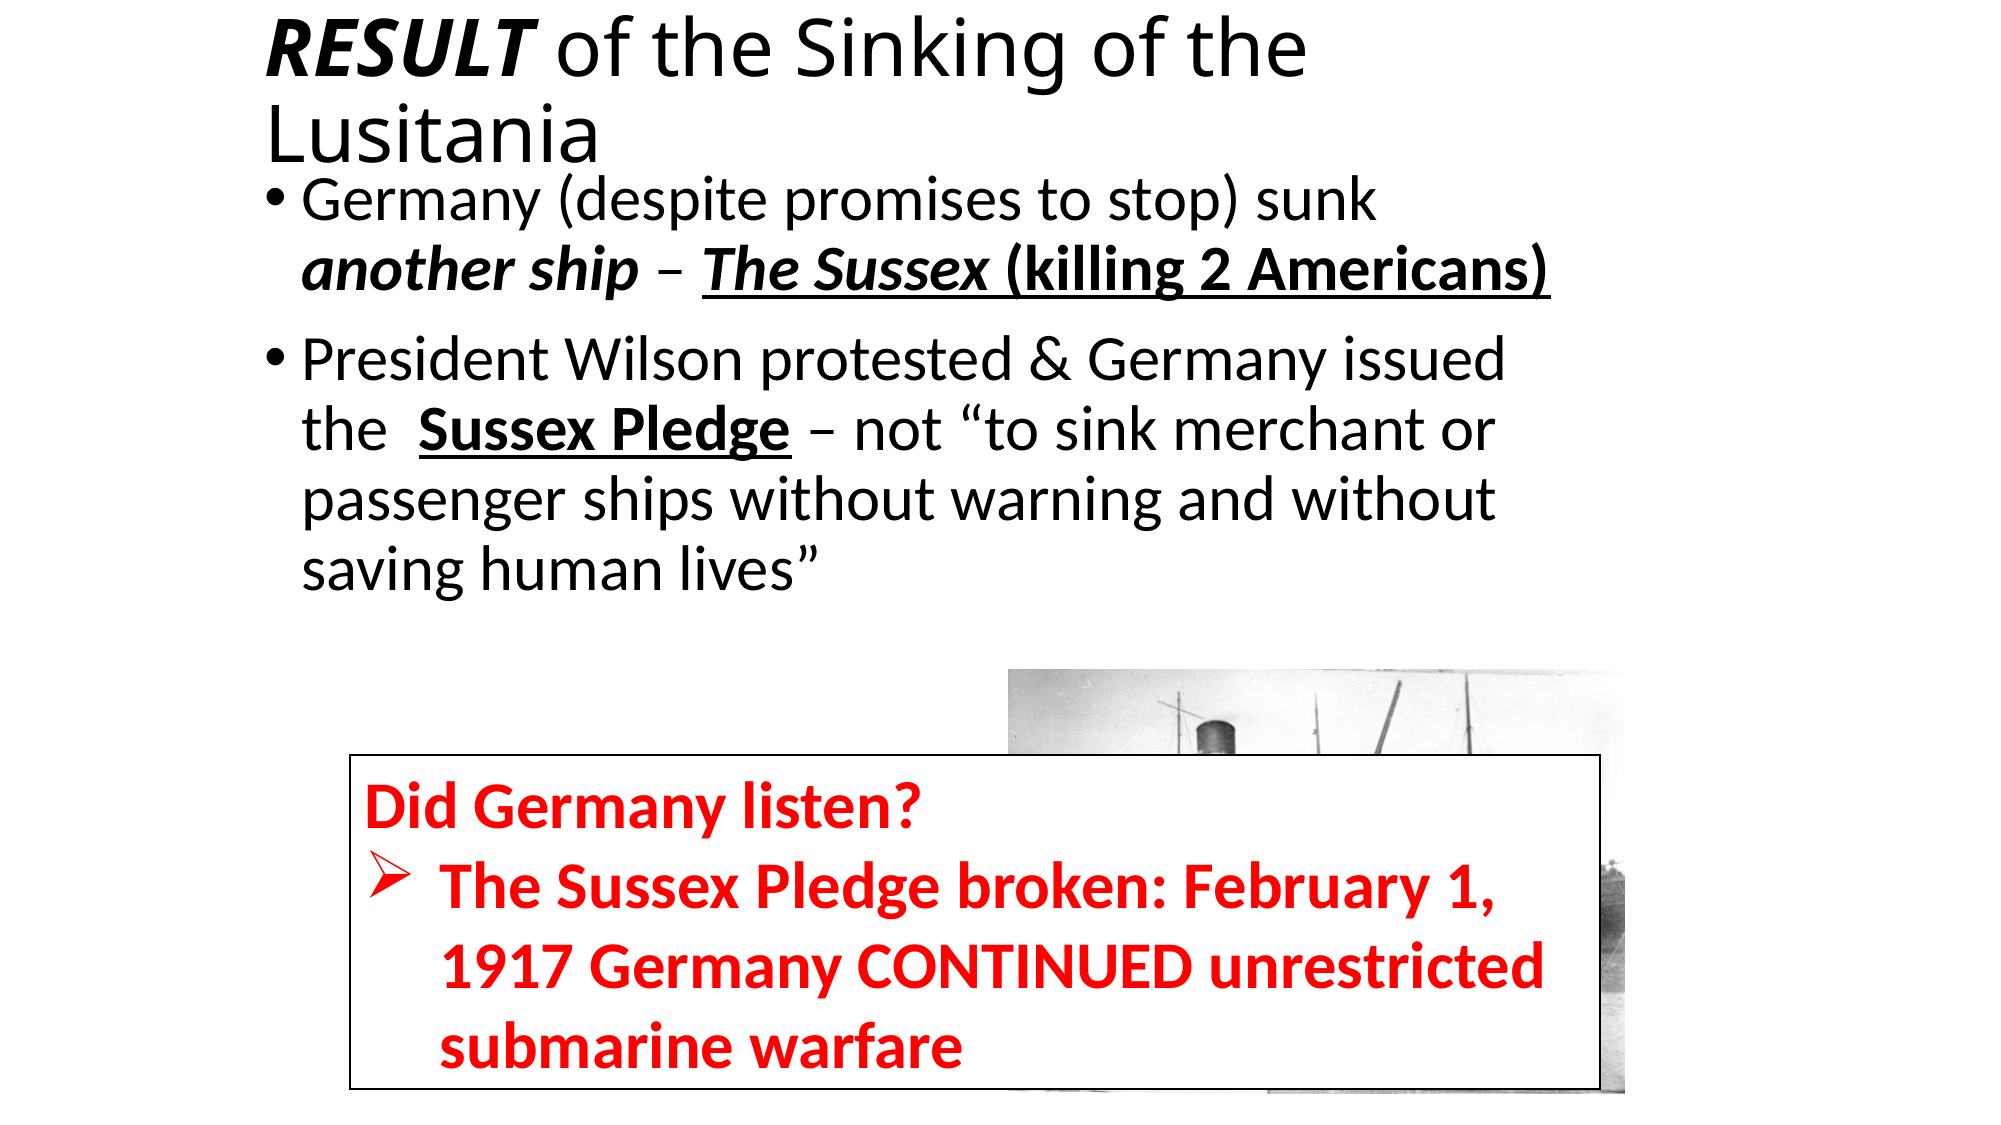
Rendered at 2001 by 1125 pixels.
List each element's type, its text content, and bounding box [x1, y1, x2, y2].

title RESULT of the Sinking of the Lusitania [249, 0, 1600, 157]
text_box Did Germany listen? The Sussex Pledge broken: February 1, 1917 Germany CONTINUED unrestricted submarine warfare [349, 754, 1008, 1090]
list Germany (despite promises to stop) sunk another ship – The Sussex (killing 2 Americans) President Wilson protested & Germany issued the Sussex Pledge – not “to sink merchant or passenger ships without warning and without saving human lives” [249, 157, 1600, 670]
picture [1008, 669, 1625, 1094]
